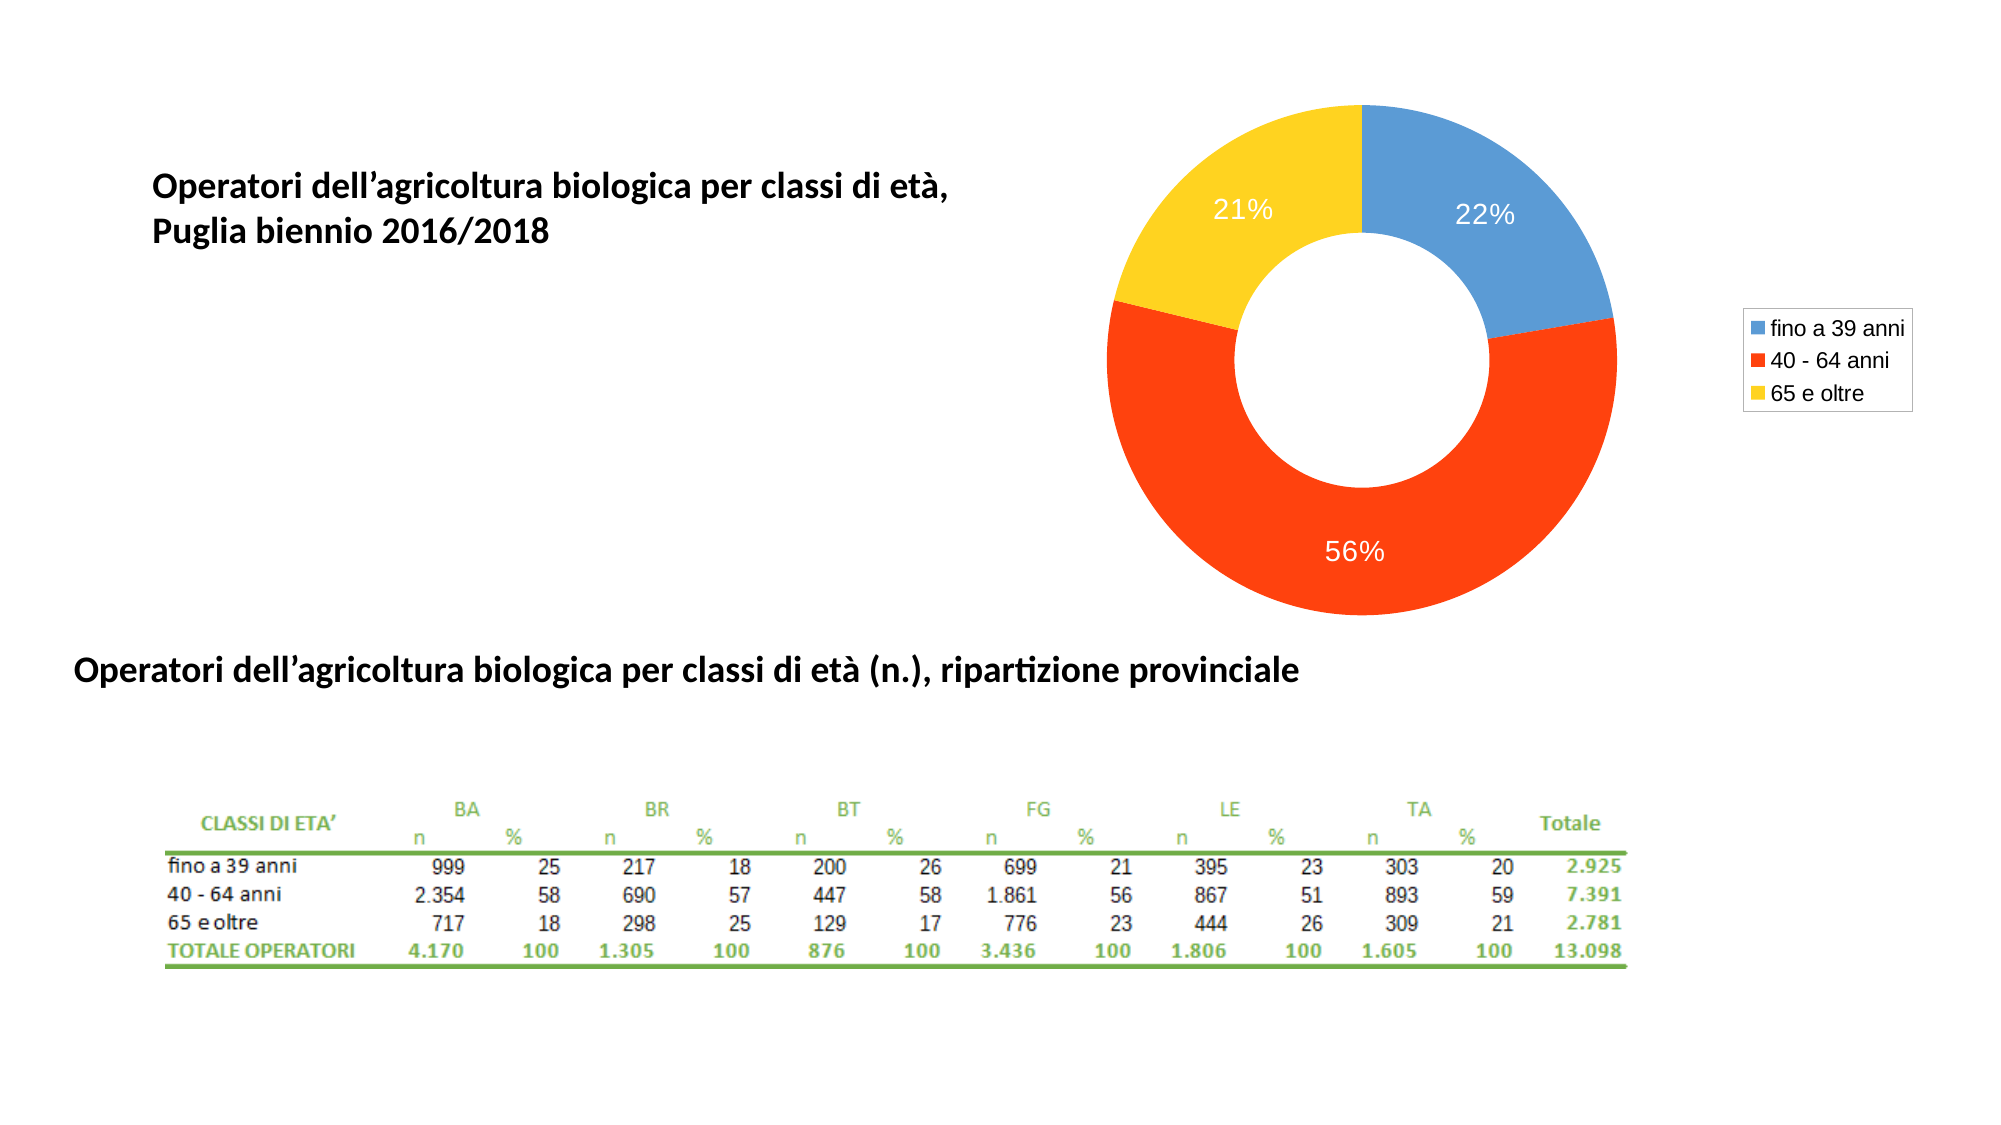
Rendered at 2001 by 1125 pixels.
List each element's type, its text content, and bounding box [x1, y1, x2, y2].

text_box Operatori dell’agricoltura biologica per classi di età (n.), ripartizione provinciale [58, 637, 1382, 743]
picture [164, 796, 1642, 969]
text_box Operatori dell’agricoltura biologica per classi di età, Puglia biennio 2016/2018 [137, 153, 975, 268]
chart [980, 94, 1926, 627]
